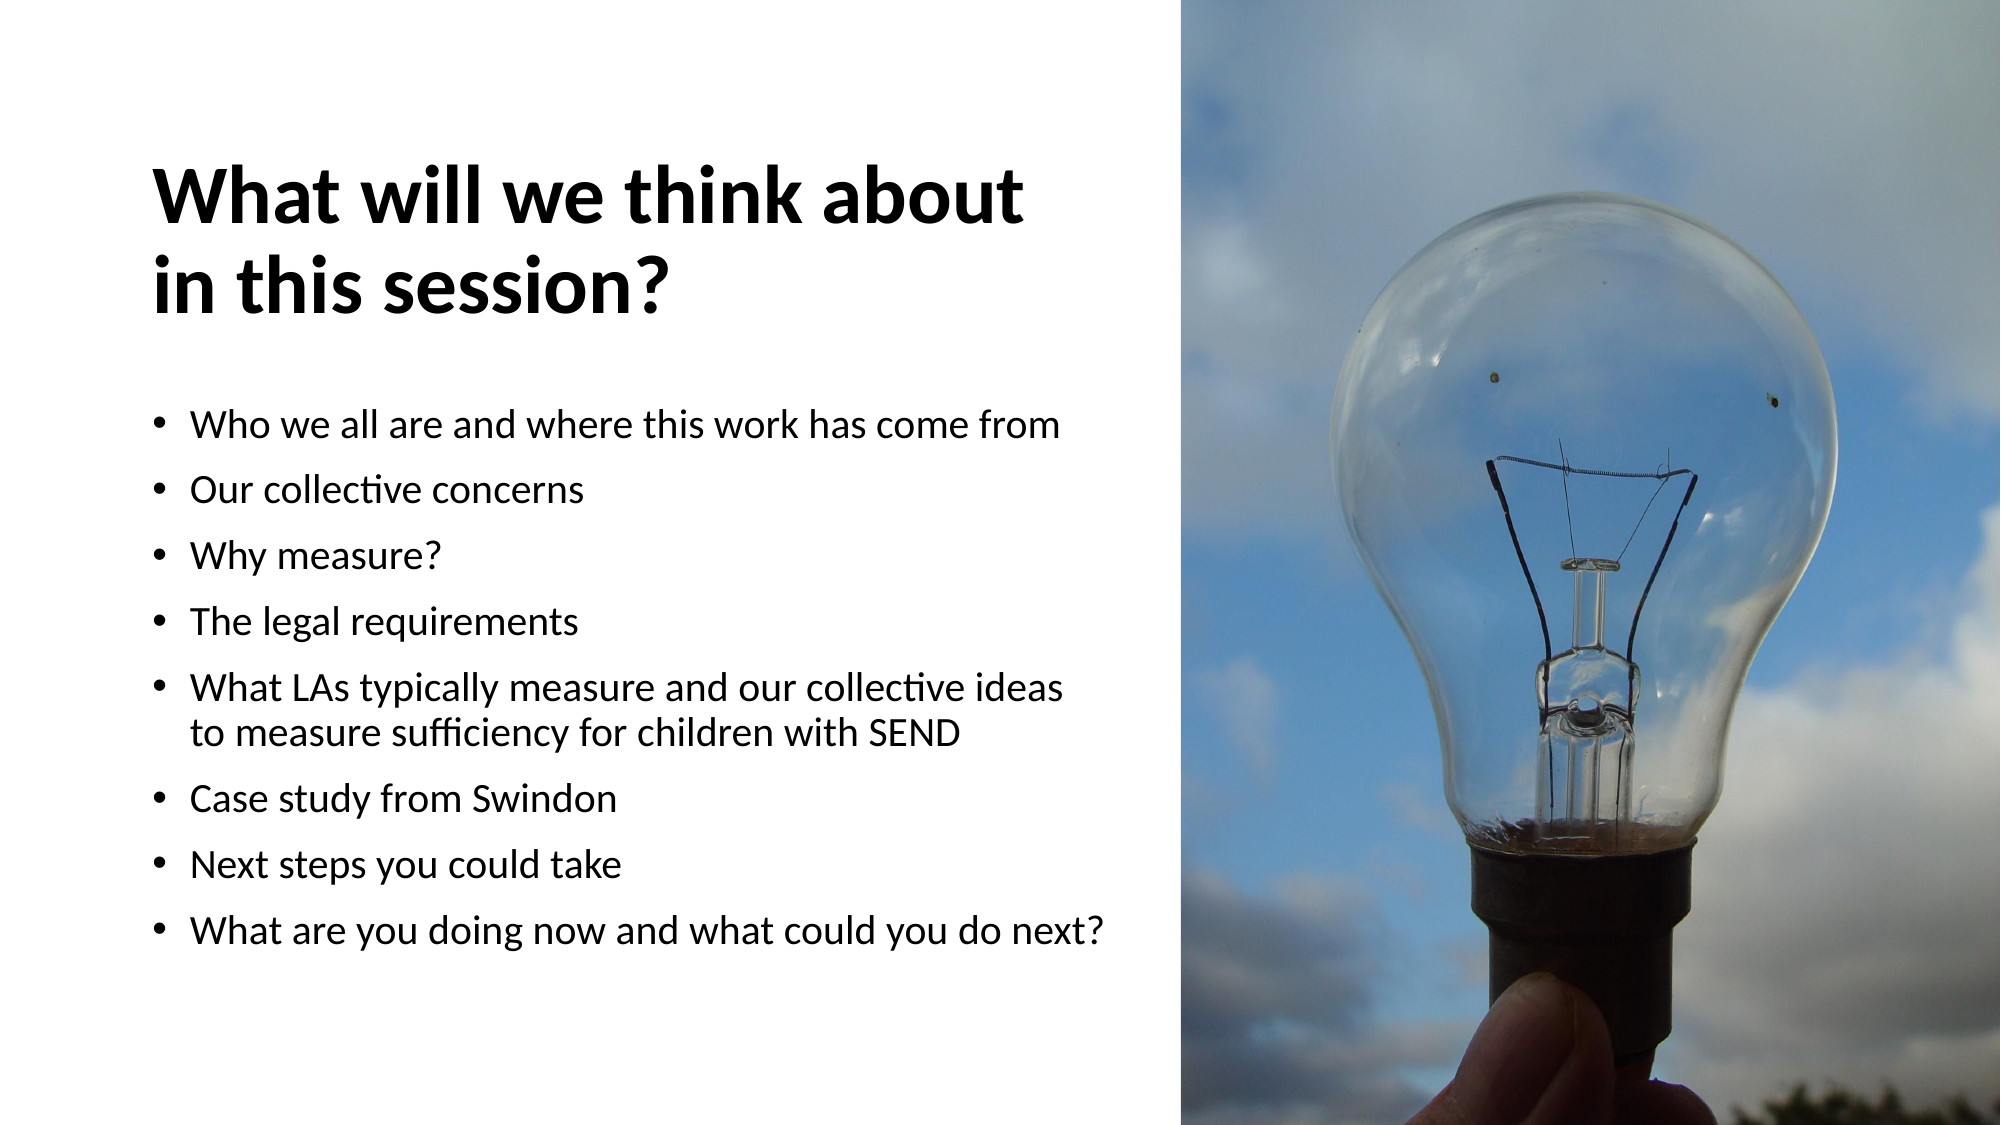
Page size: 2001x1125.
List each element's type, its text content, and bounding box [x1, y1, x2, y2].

list Who we all are and where this work has come from Our collective concerns Why measure? The legal requirements What LAs typically measure and our collective ideas to measure sufficiency for children with SEND Case study from Swindon Next steps you could take What are you doing now and what could you do next? [137, 394, 1122, 1007]
picture [1180, 0, 2000, 1125]
text_box What will we think about in this session? [137, 118, 1122, 364]
text_box [0, 0, 1180, 1125]
